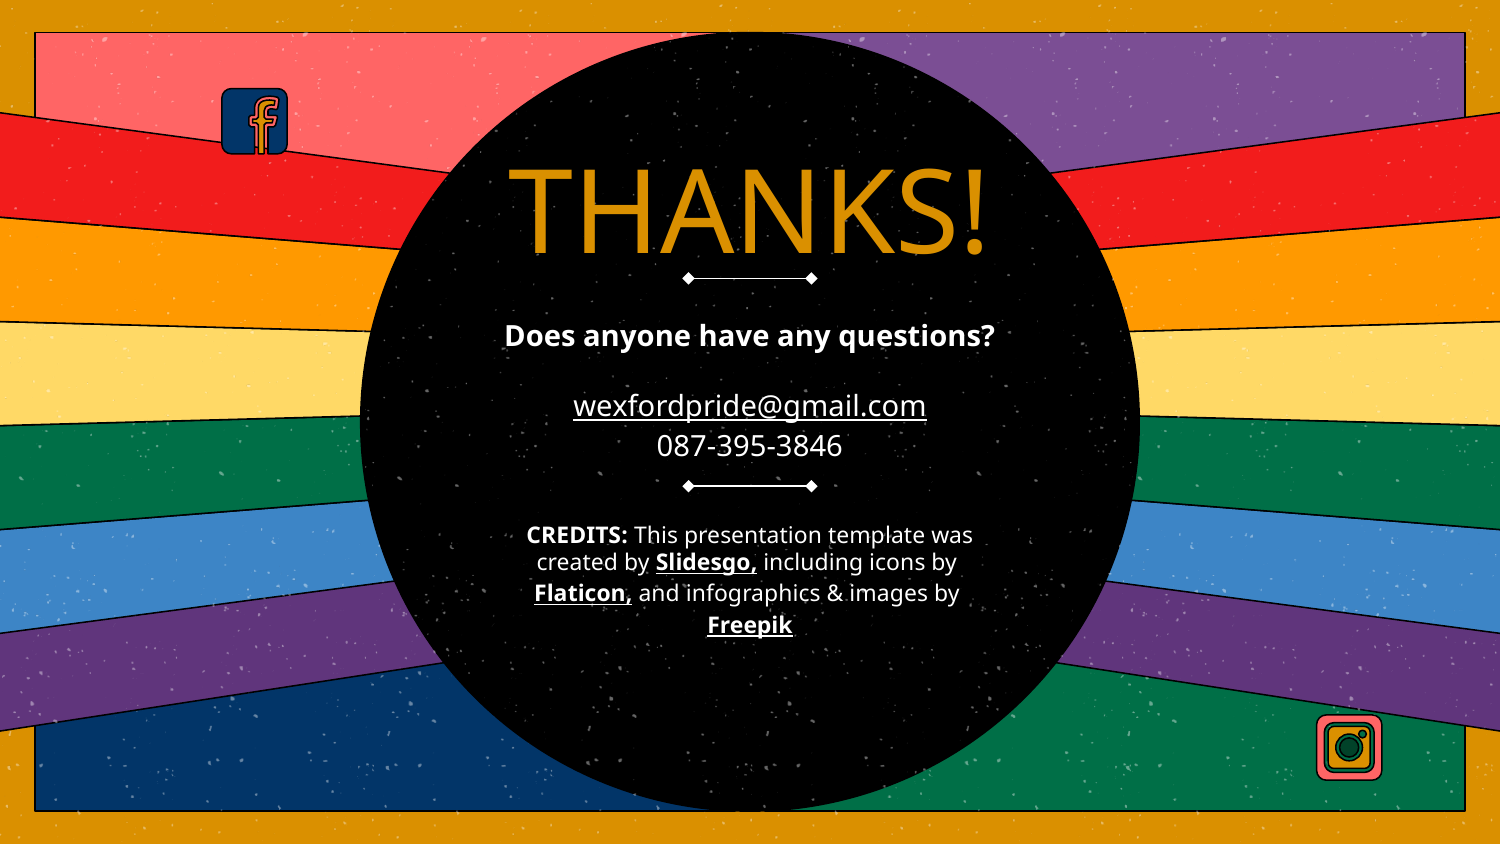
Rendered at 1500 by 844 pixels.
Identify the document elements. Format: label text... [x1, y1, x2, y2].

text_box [221, 88, 288, 155]
title THANKS! [476, 140, 1024, 292]
subtitle Does anyone have any questions? wexfordpride@gmail.com 087-395-3846 [476, 302, 1024, 505]
picture [0, 0, 1500, 844]
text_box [1316, 714, 1383, 781]
